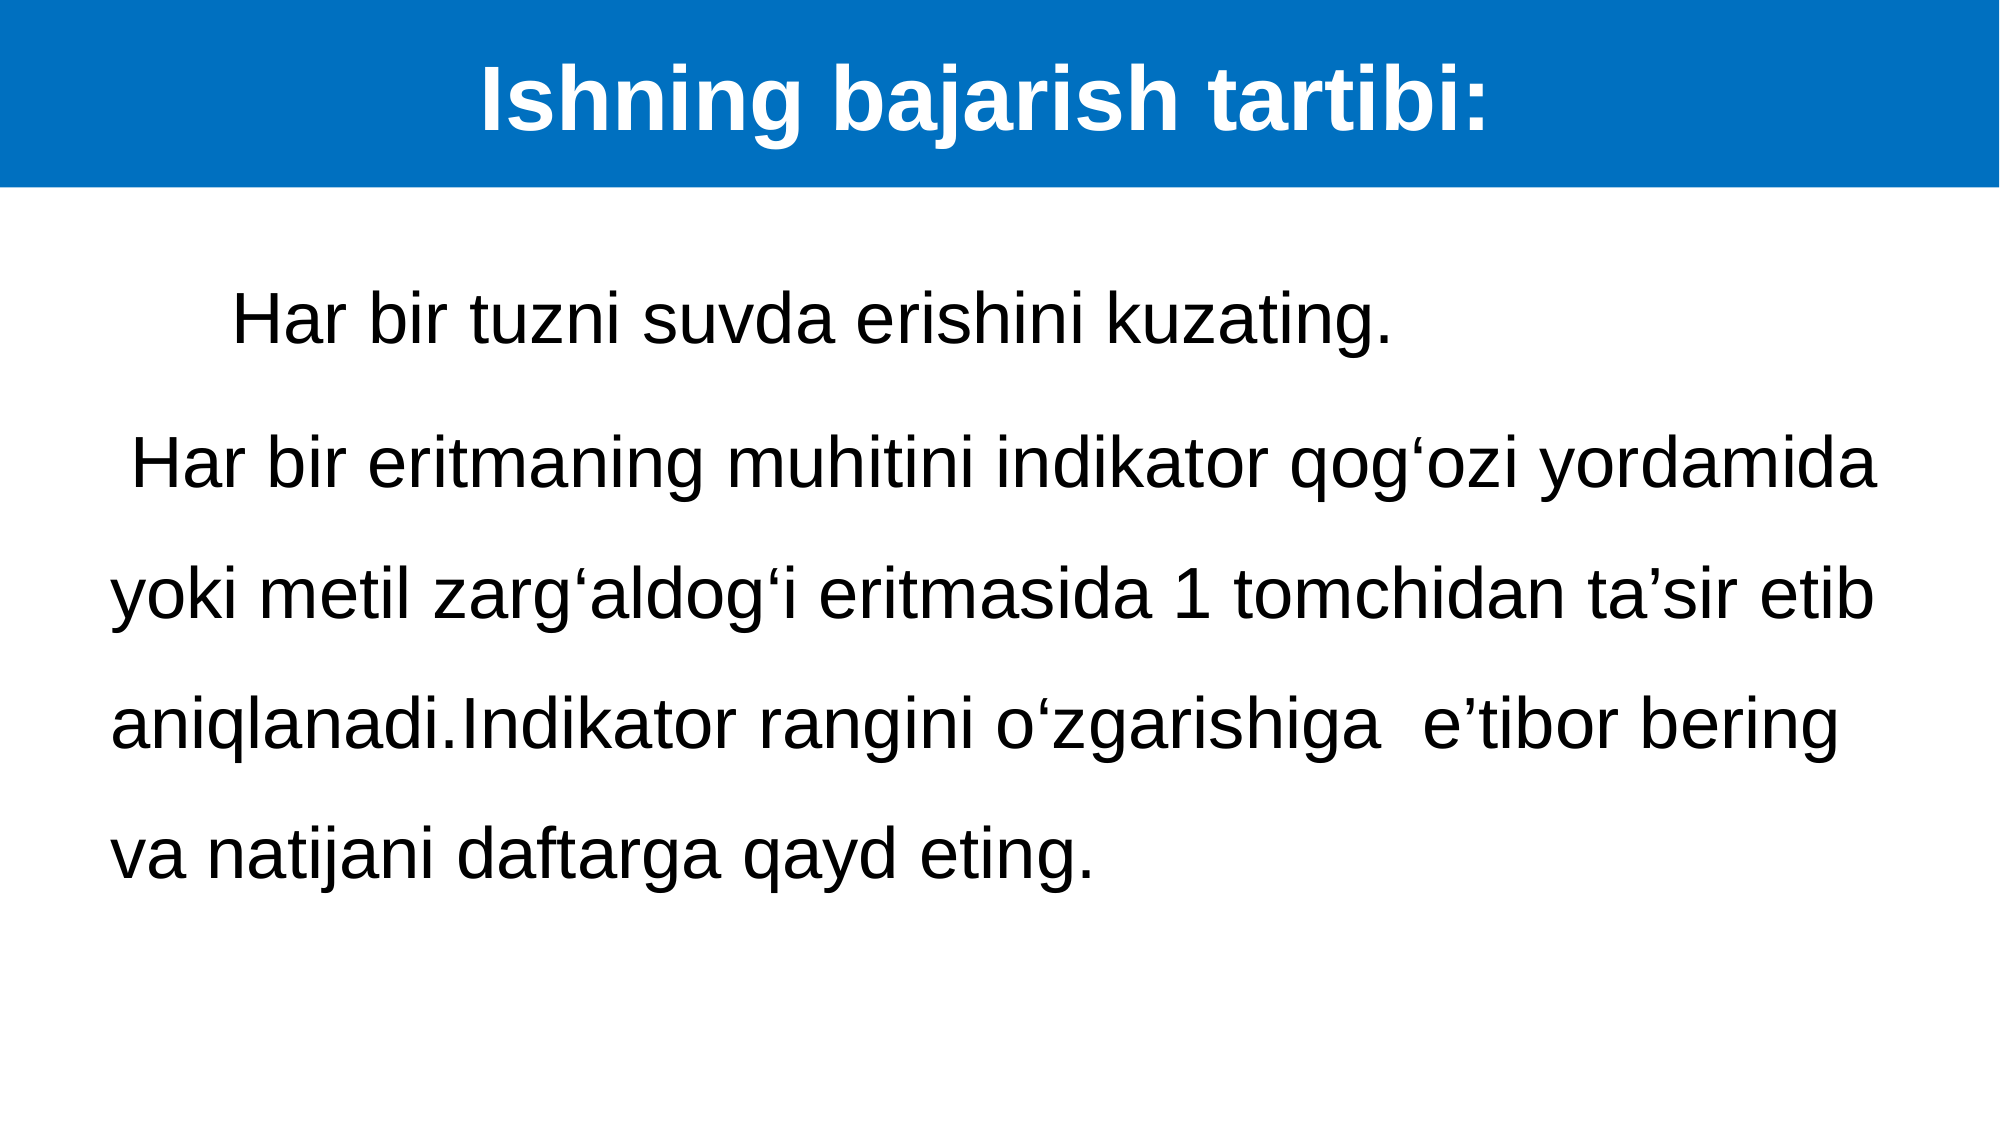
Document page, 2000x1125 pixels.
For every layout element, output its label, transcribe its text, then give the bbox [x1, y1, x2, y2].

title Ishning bajarish tartibi: [0, 0, 2000, 188]
list Har bir tuzni suvda erishini kuzating. Har bir eritmaning muhitini indikator qog‘ozi yordamida yoki metil zarg‘aldog‘i eritmasida 1 tomchidan ta’sir etib aniqlanadi.Indikator rangini o‘zgarishiga e’tibor bering va natijani daftarga qayd eting. [95, 219, 1905, 1083]
